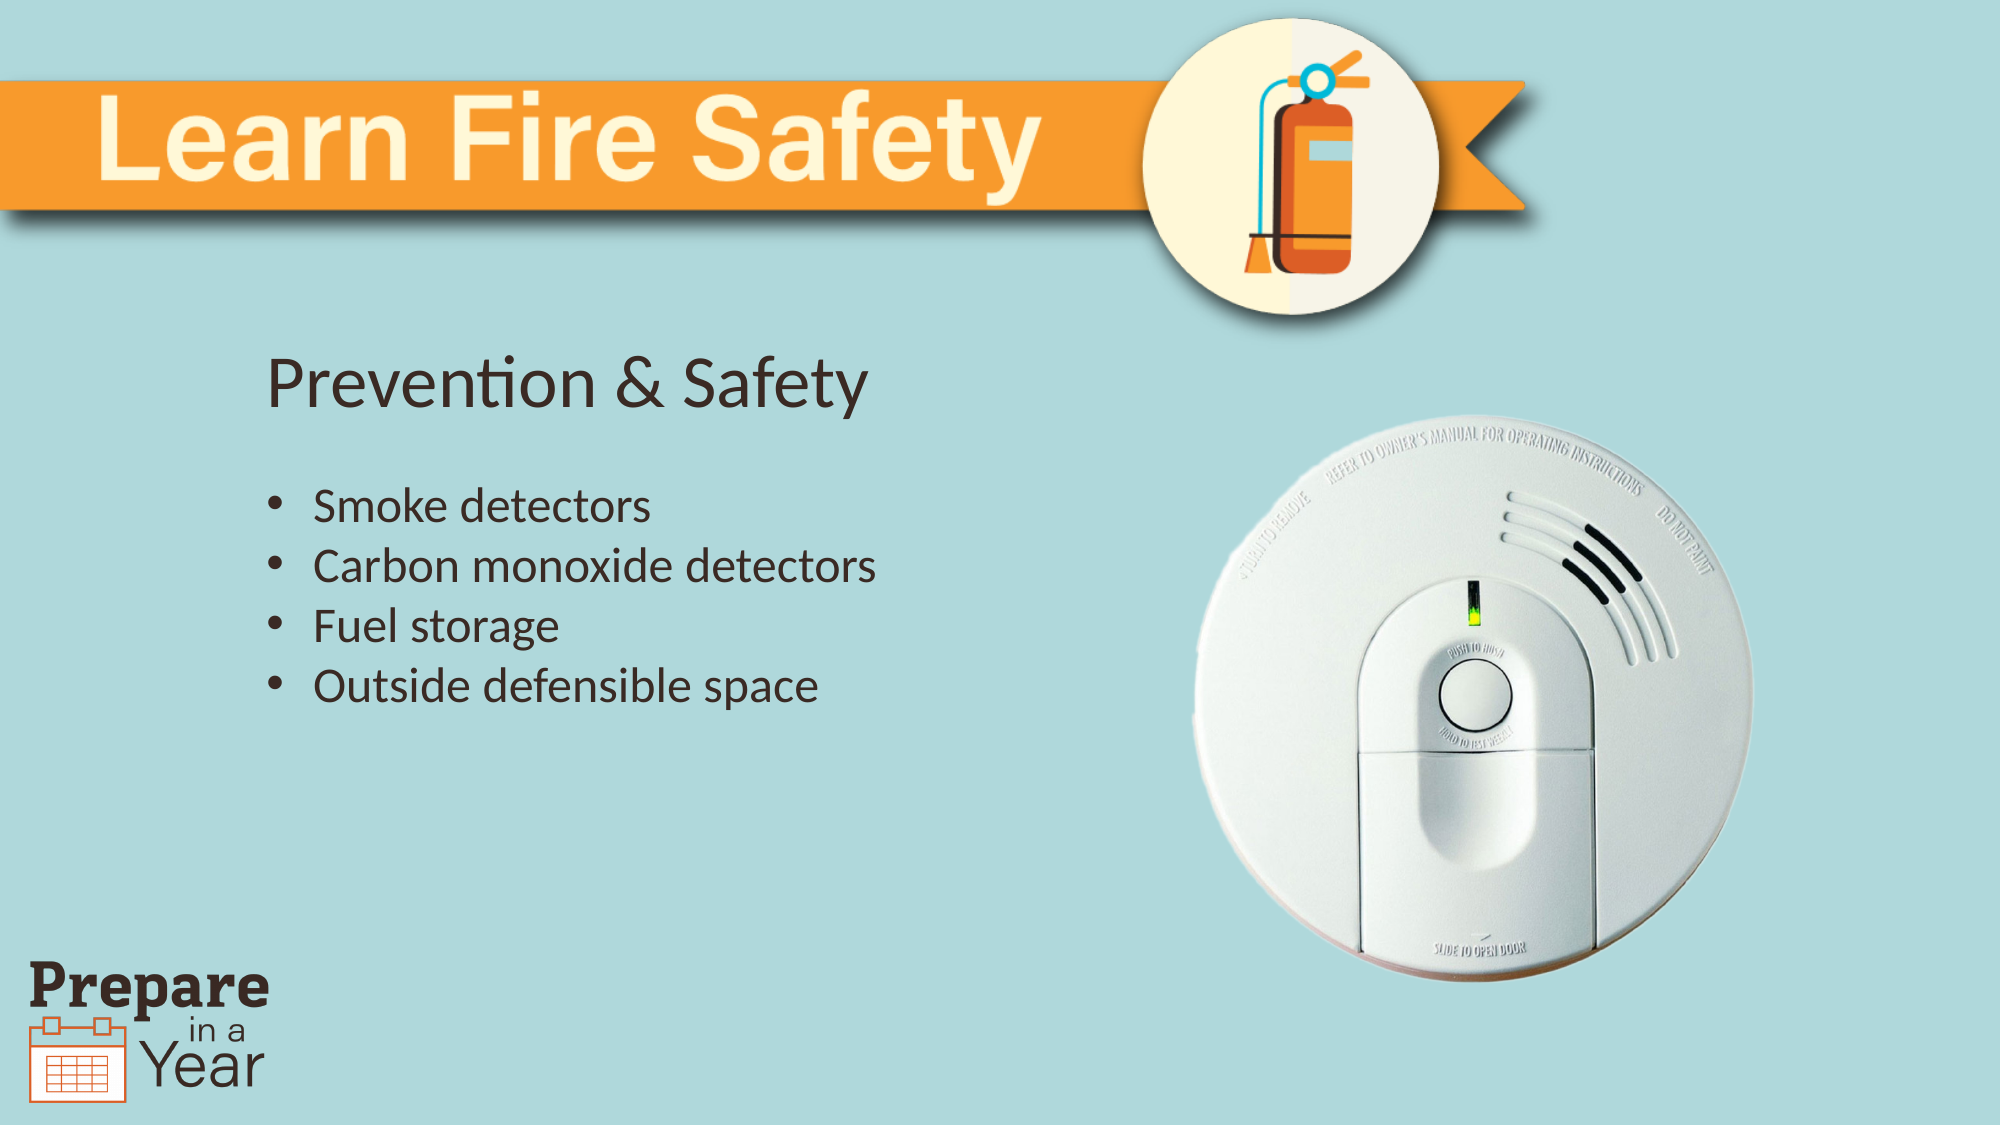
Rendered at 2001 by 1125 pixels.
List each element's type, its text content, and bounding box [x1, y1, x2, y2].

picture [27, 951, 269, 1103]
picture [1094, 411, 1870, 993]
picture [0, 0, 1564, 353]
text_box Smoke detectors Carbon monoxide detectors Fuel storage Outside defensible space [251, 465, 984, 720]
list Prevention & Safety [251, 353, 1015, 447]
